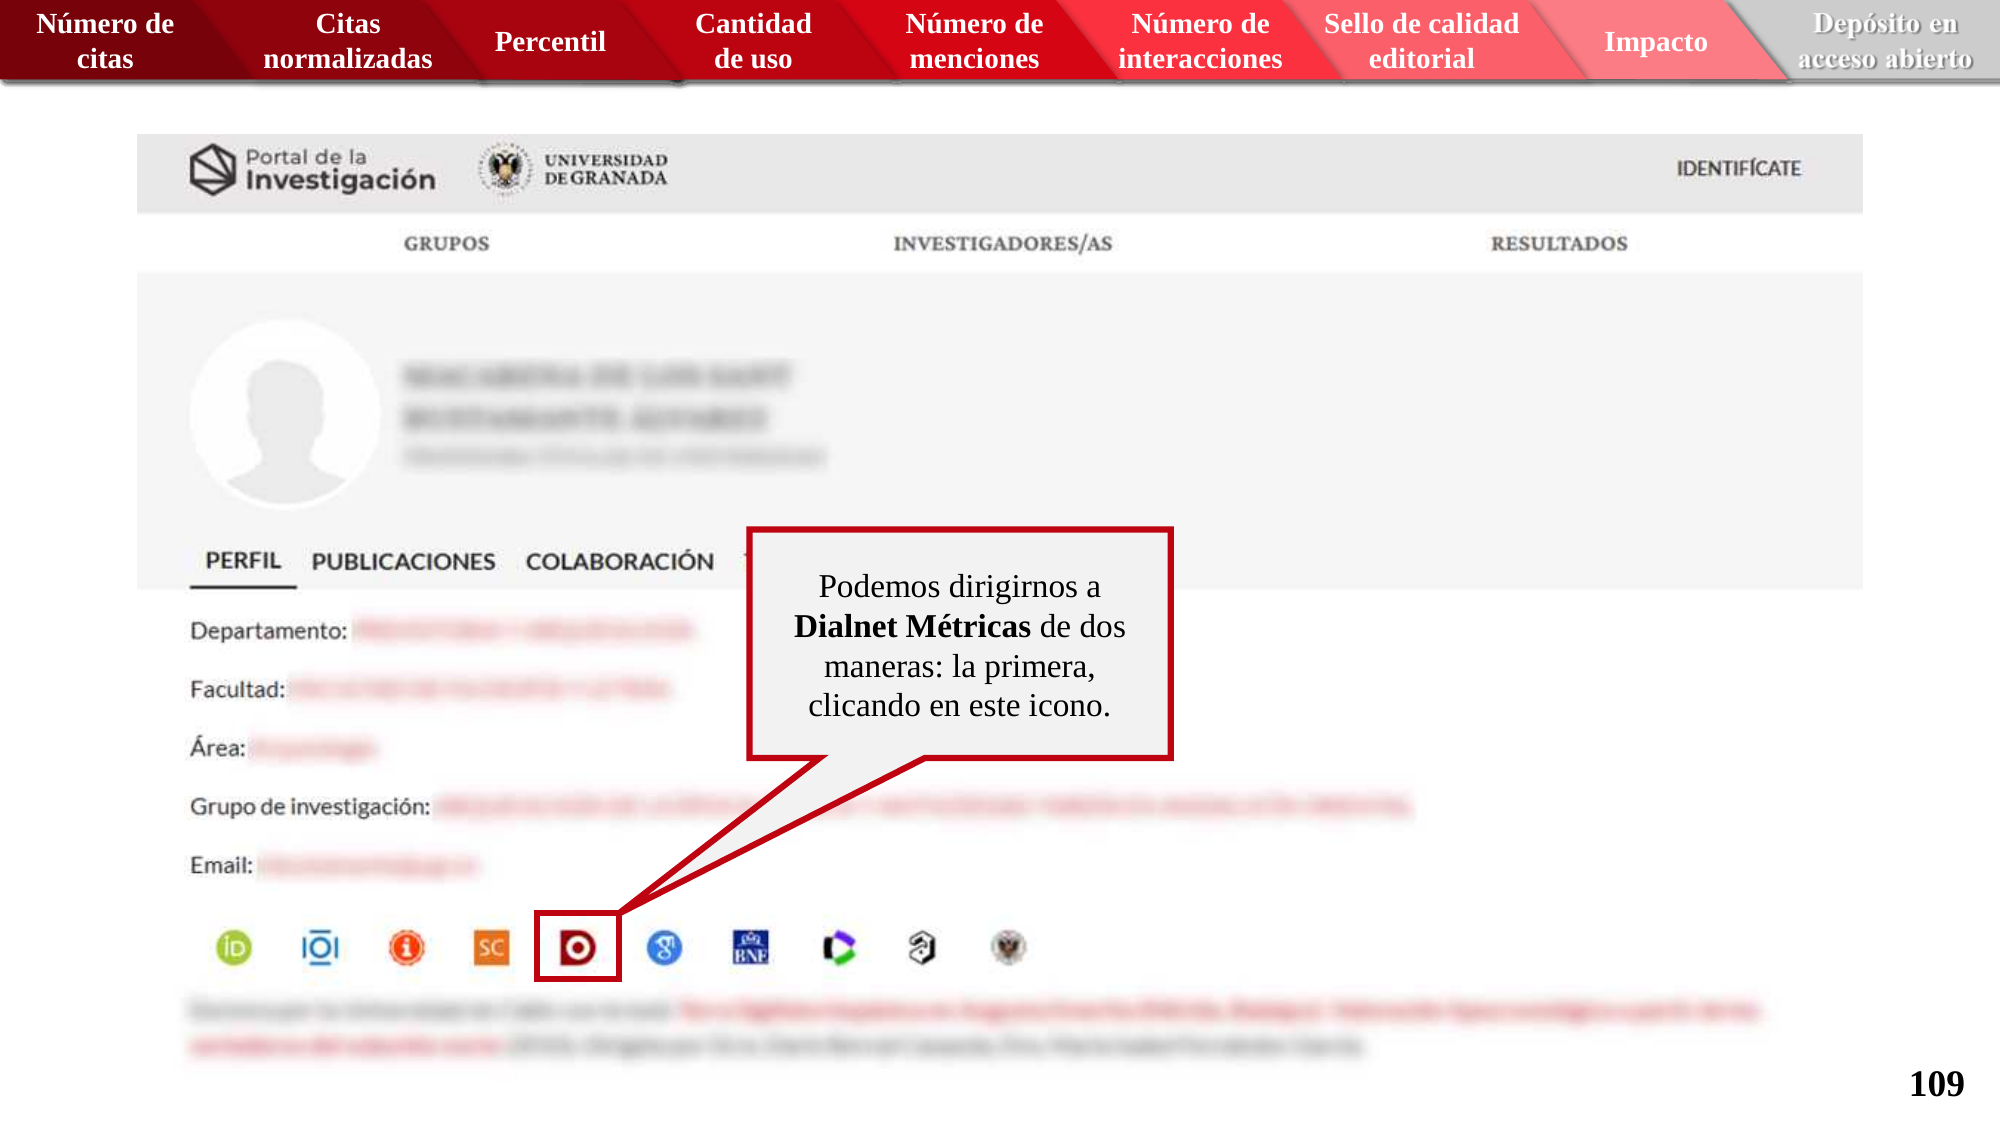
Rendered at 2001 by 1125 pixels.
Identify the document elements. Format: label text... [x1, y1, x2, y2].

slide_number 109 [1893, 1051, 1981, 1112]
picture [137, 133, 1863, 1082]
picture [0, 0, 2000, 97]
